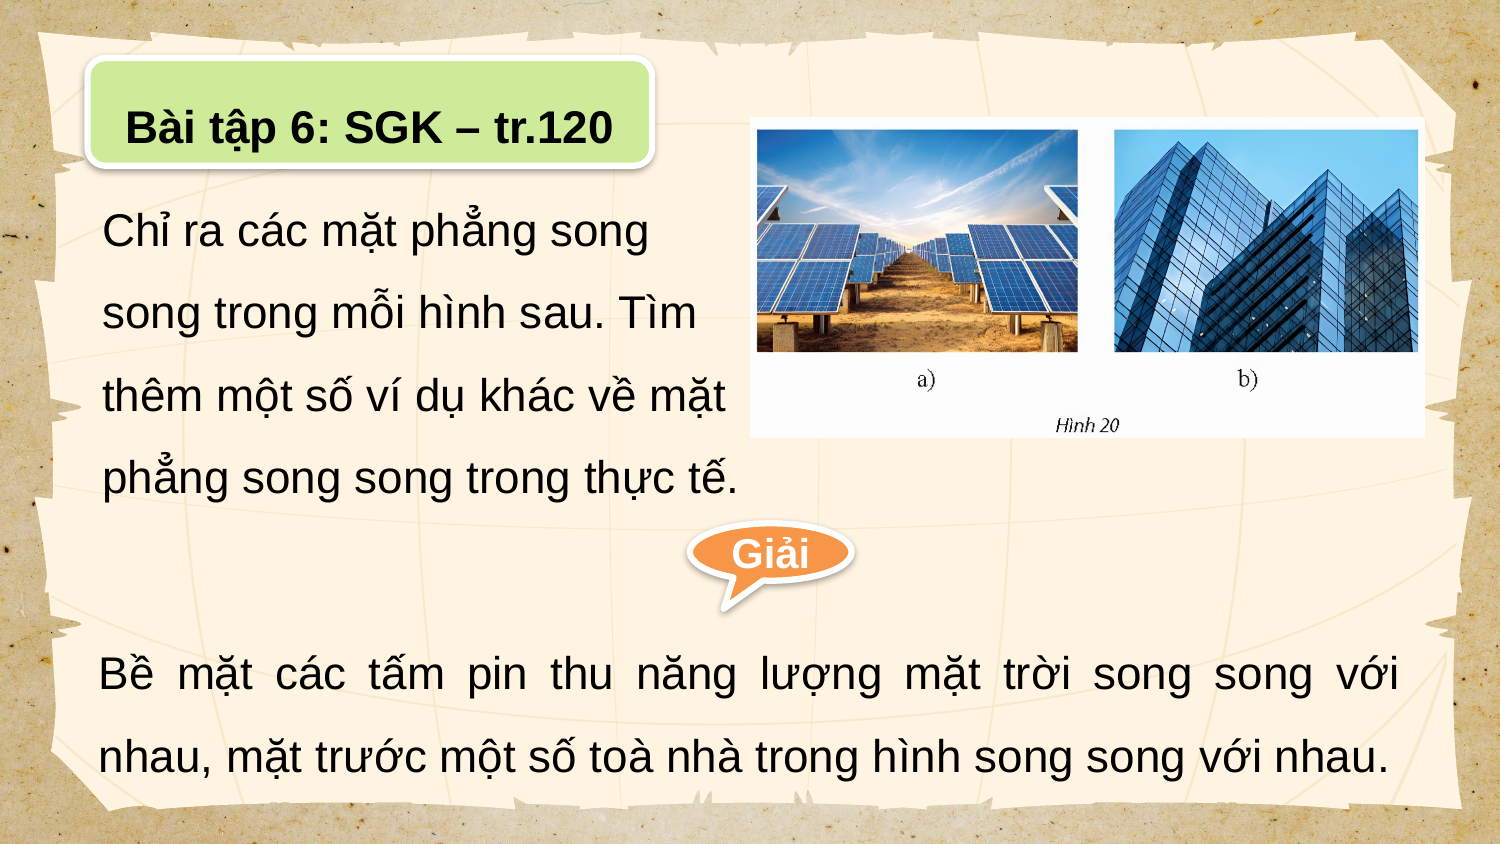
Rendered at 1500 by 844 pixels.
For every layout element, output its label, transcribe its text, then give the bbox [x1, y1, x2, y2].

picture [0, 0, 1500, 844]
text_box Bài tập 6: SGK – tr.120 [87, 58, 653, 165]
text_box Chỉ ra các mặt phẳng song song trong mỗi hình sau. Tìm thêm một số ví dụ khác về mặt phẳng song song trong thực tế. [87, 165, 771, 511]
text_box Bề mặt các tấm pin thu năng lượng mặt trời song song với nhau, mặt trước một số toà nhà trong hình song song với nhau. [84, 609, 1416, 789]
text_box Giải [689, 523, 852, 609]
